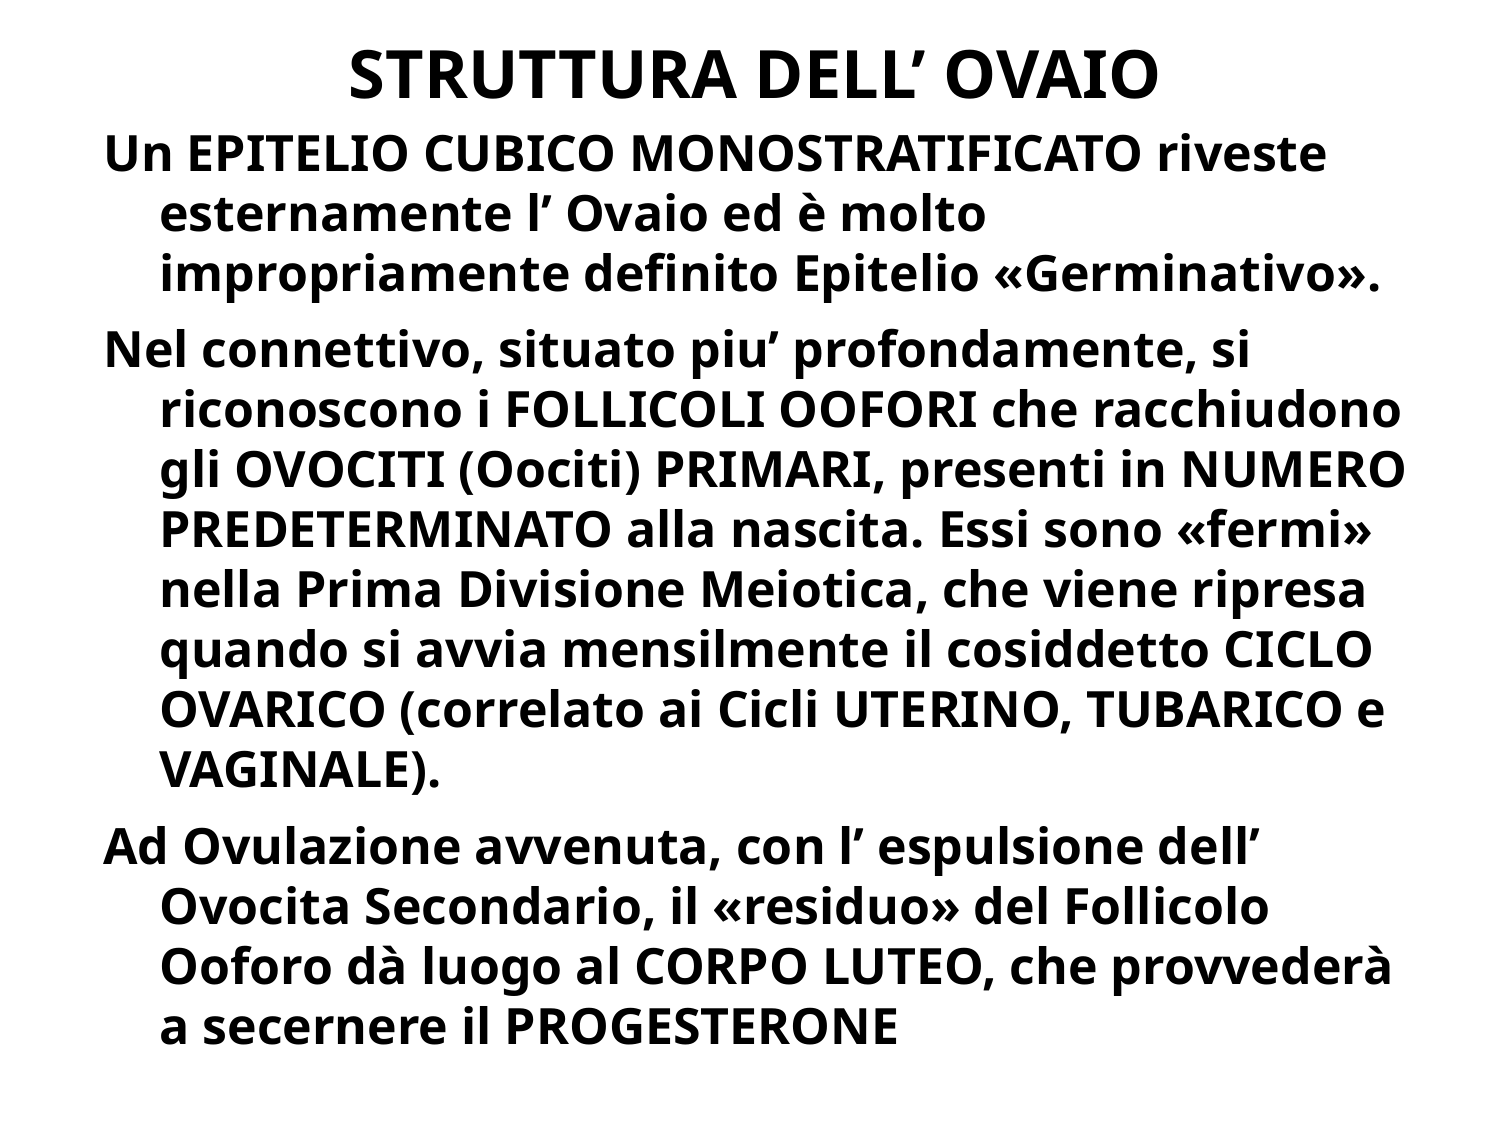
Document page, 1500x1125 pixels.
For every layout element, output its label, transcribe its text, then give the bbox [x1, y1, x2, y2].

title STRUTTURA DELL’ OVAIO [119, 30, 1393, 113]
list Un EPITELIO CUBICO MONOSTRATIFICATO riveste esternamente l’ Ovaio ed è molto impropriamente definito Epitelio «Germinativo». Nel connettivo, situato piu’ profondamente, si riconoscono i FOLLICOLI OOFORI che racchiudono gli OVOCITI (Oociti) PRIMARI, presenti in NUMERO PREDETERMINATO alla nascita. Essi sono «fermi» nella Prima Divisione Meiotica, che viene ripresa quando si avvia mensilmente il cosiddetto CICLO OVARICO (correlato ai Cicli UTERINO, TUBARICO e VAGINALE). Ad Ovulazione avvenuta, con l’ espulsione dell’ Ovocita Secondario, il «residuo» del Follicolo Ooforo dà luogo al CORPO LUTEO, che provvederà a secernere il PROGESTERONE [88, 113, 1424, 967]
